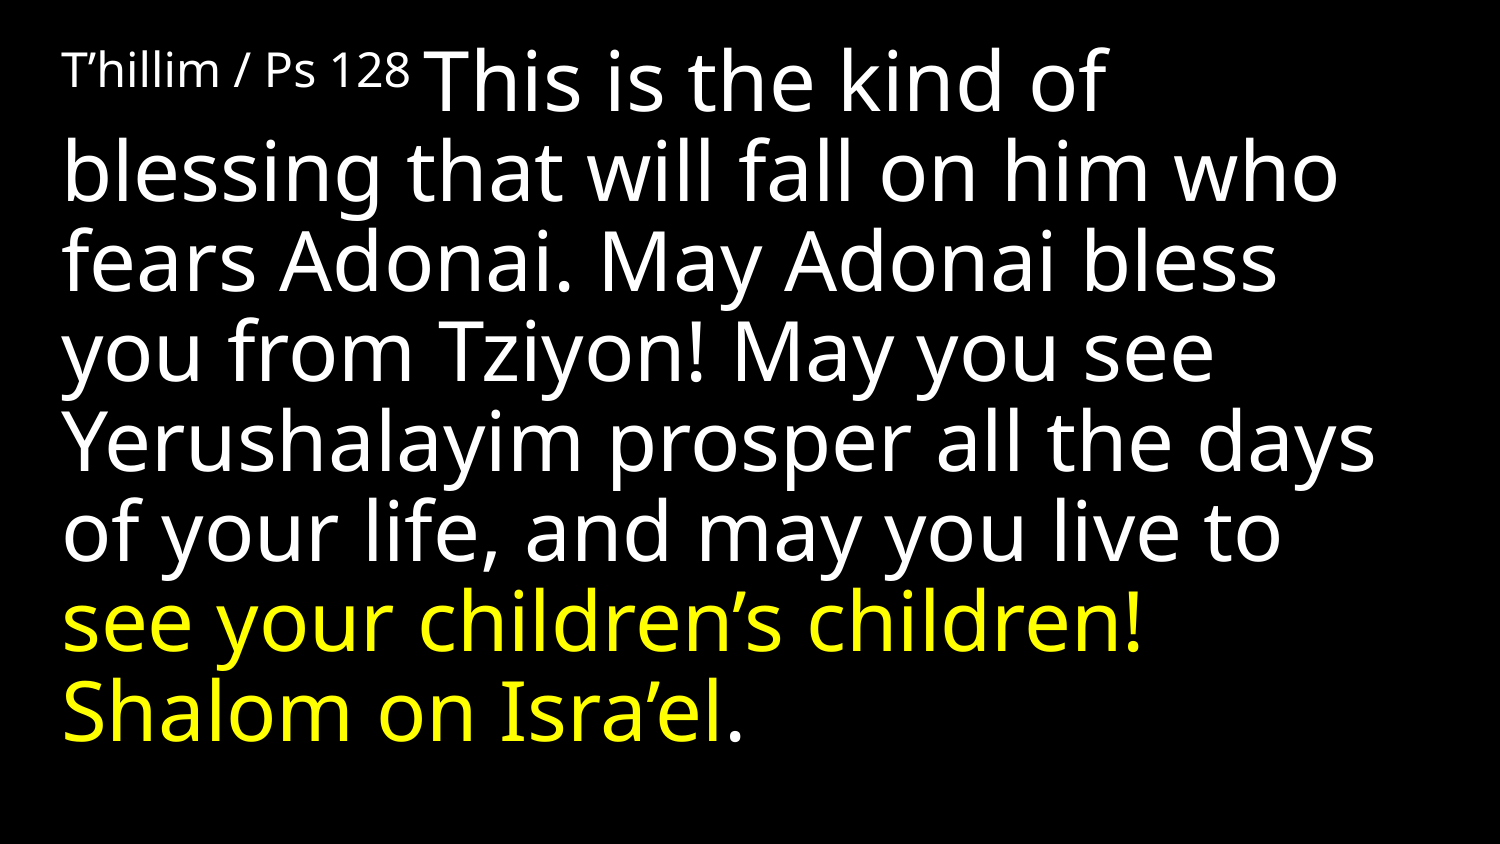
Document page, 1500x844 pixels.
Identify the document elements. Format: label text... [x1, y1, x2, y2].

subtitle T’hillim / Ps 128 This is the kind of blessing that will fall on him who fears Adonai. May Adonai bless you from Tziyon! May you see Yerushalayim prosper all the days of your life, and may you live to see your children’s children! Shalom on Isra’el. [50, 34, 1450, 797]
